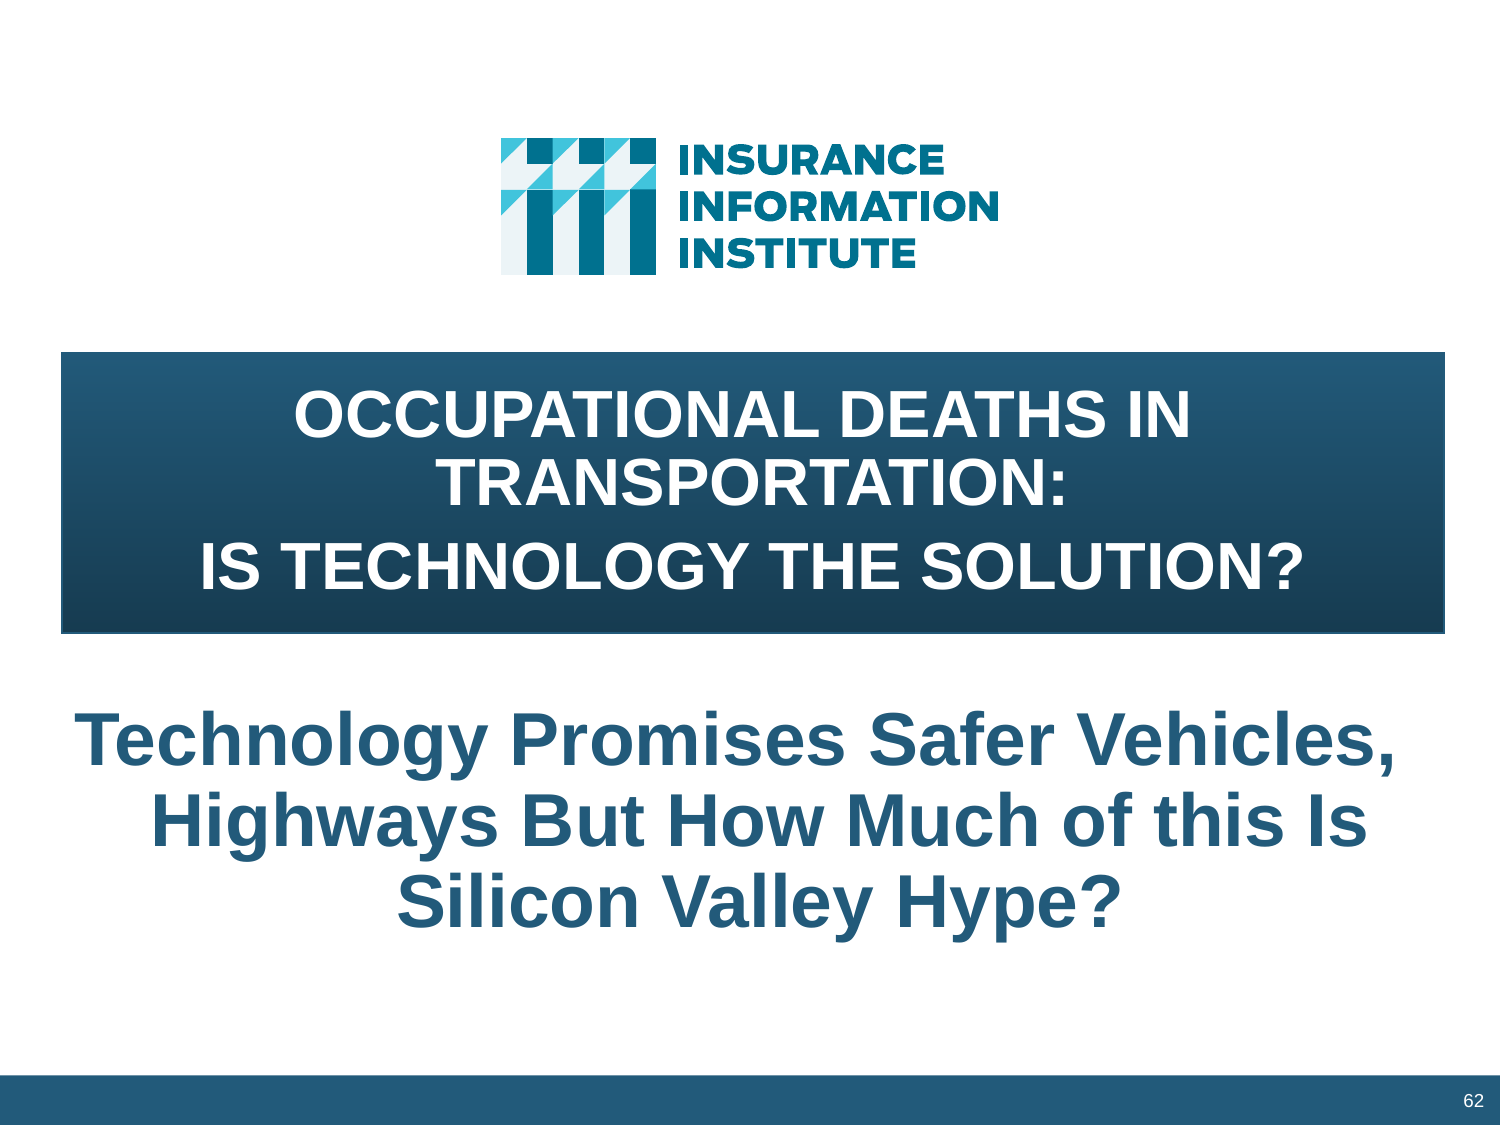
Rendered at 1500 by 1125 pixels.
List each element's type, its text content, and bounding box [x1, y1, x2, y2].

text_box [0, 1075, 1500, 1125]
text_box 62 [1410, 1091, 1485, 1111]
text_box OCCUPATIONAL DEATHS IN TRANSPORTATION: IS TECHNOLOGY THE SOLUTION? [61, 353, 1444, 633]
picture [500, 137, 998, 275]
text_box Technology Promises Safer Vehicles, Highways But How Much of this Is Silicon Valley Hype? [25, 692, 1448, 951]
